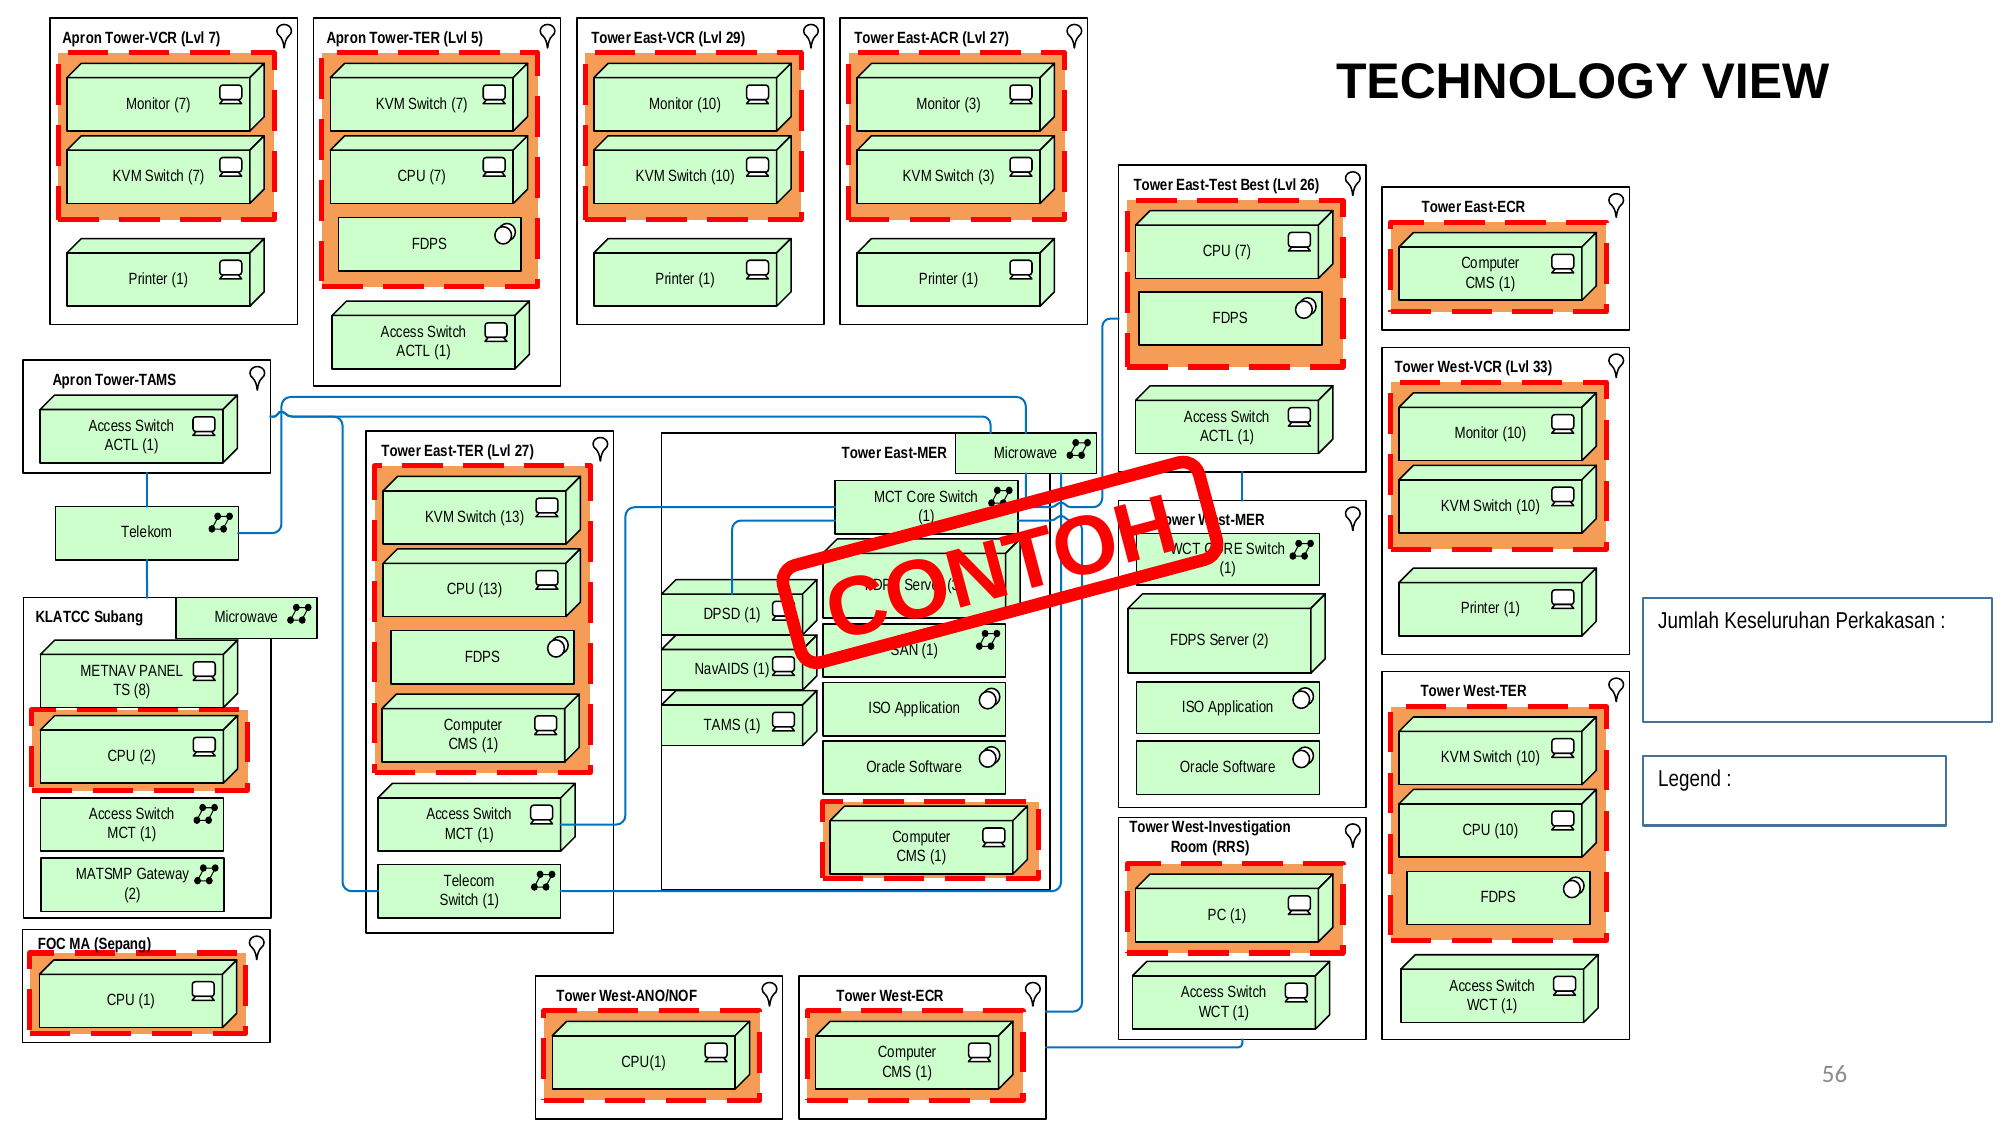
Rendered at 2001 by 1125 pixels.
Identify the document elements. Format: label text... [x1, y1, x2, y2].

text_box Legend : [1643, 755, 1947, 826]
text_box Jumlah Keseluruhan Perkakasan : [1643, 597, 1993, 723]
text_box TECHNOLOGY VIEW [1631, 42, 1883, 114]
picture [19, 14, 1631, 1121]
slide_number 56 [1631, 1042, 1863, 1103]
